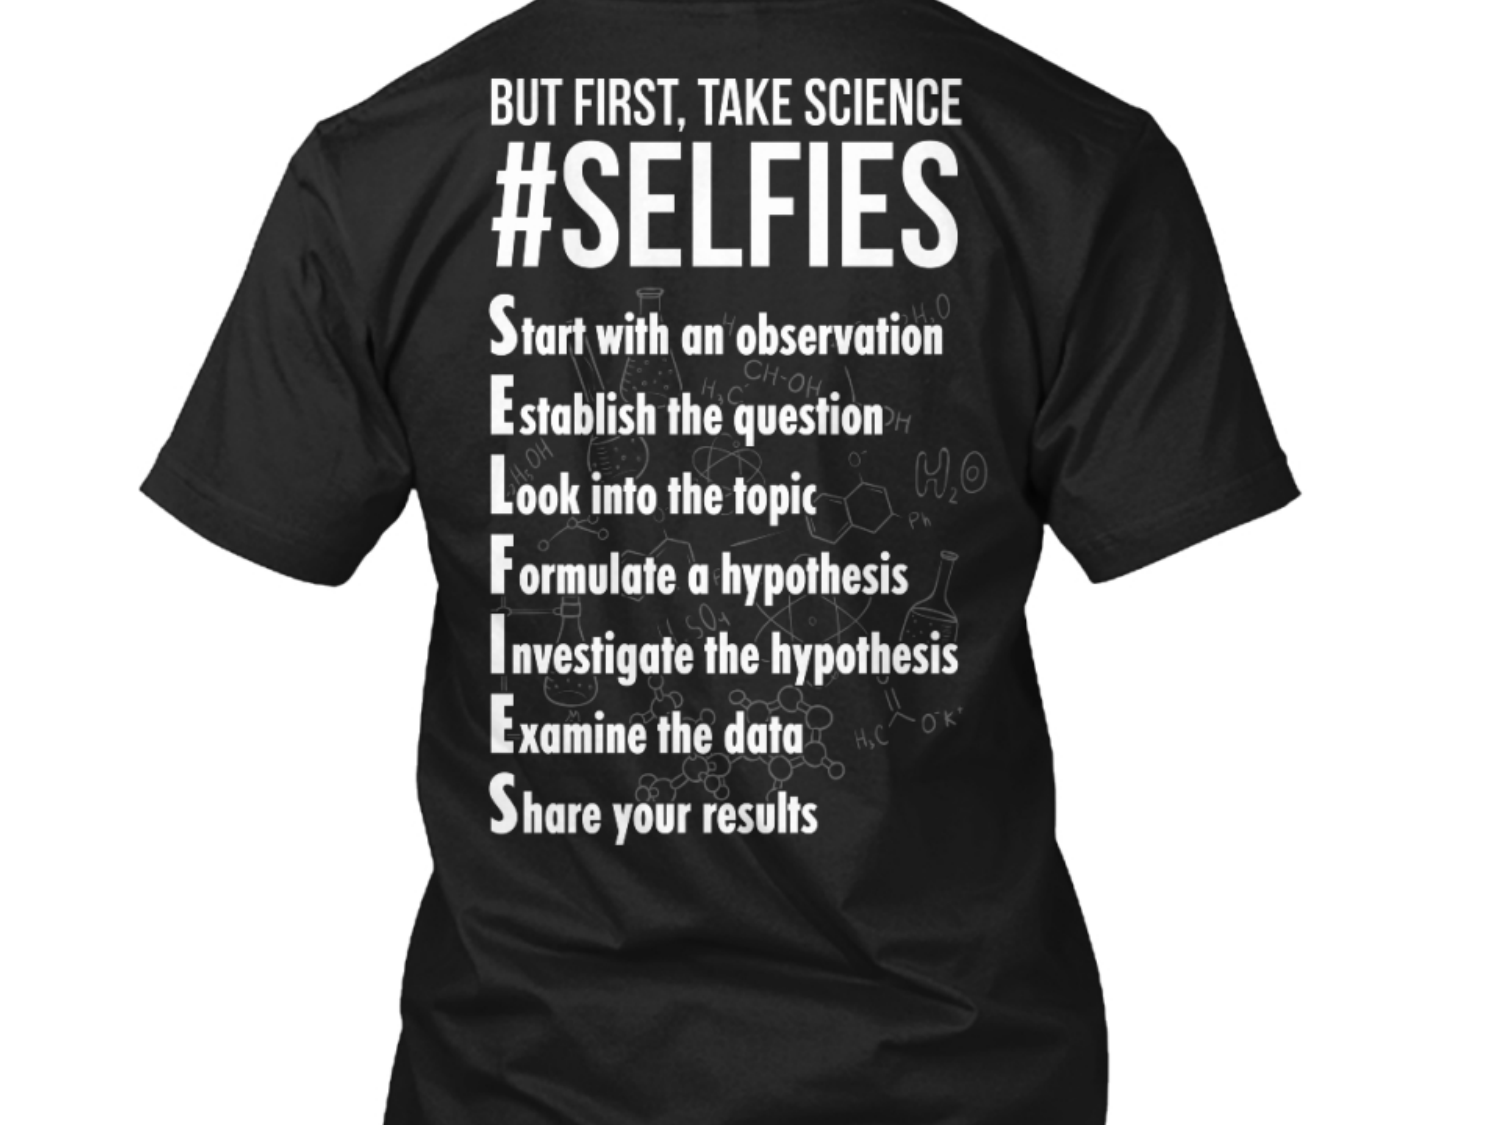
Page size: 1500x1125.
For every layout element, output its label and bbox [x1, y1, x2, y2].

picture [137, 0, 1319, 1125]
